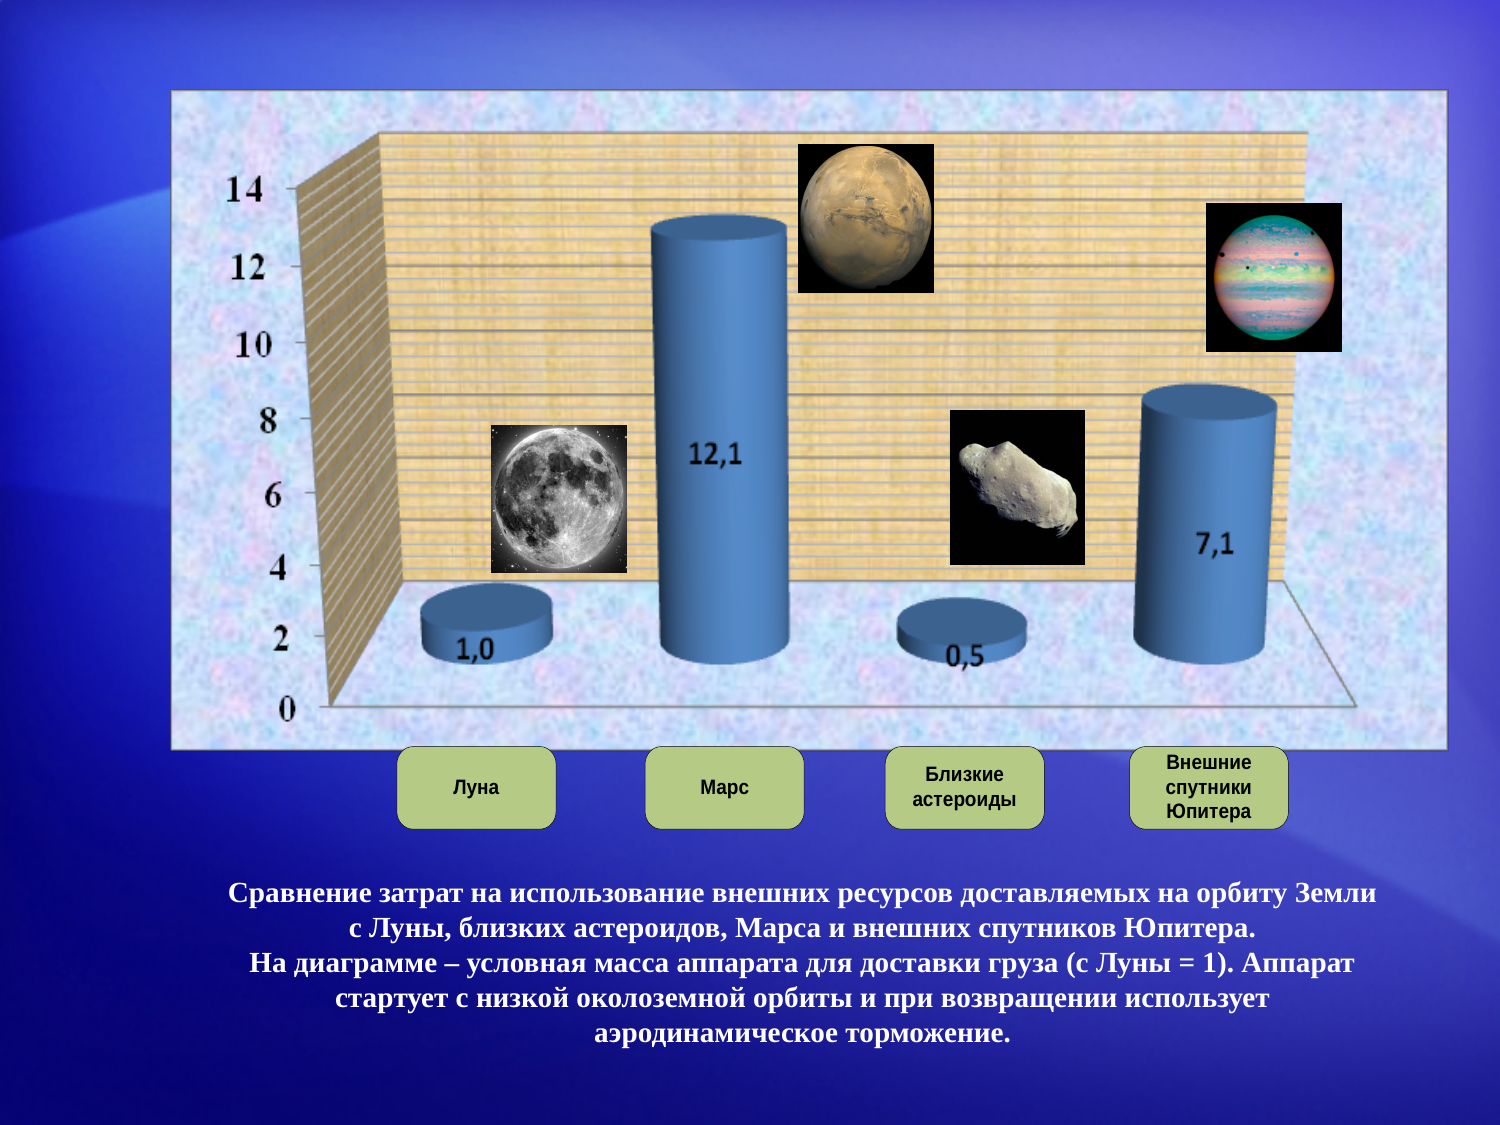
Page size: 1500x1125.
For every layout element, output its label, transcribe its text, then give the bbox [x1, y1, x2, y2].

text_box Сравнение затрат на использование внешних ресурсов доставляемых на орбиту Земли с Луны, близких астероидов, Марса и внешних спутников Юпитера. На диаграмме – условная масса аппарата для доставки груза (с Луны = 1). Аппарат стартует с низкой околоземной орбиты и при возвращении использует аэродинамическое торможение. [210, 865, 1395, 1056]
picture [0, 0, 1500, 1125]
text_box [163, 81, 1454, 833]
